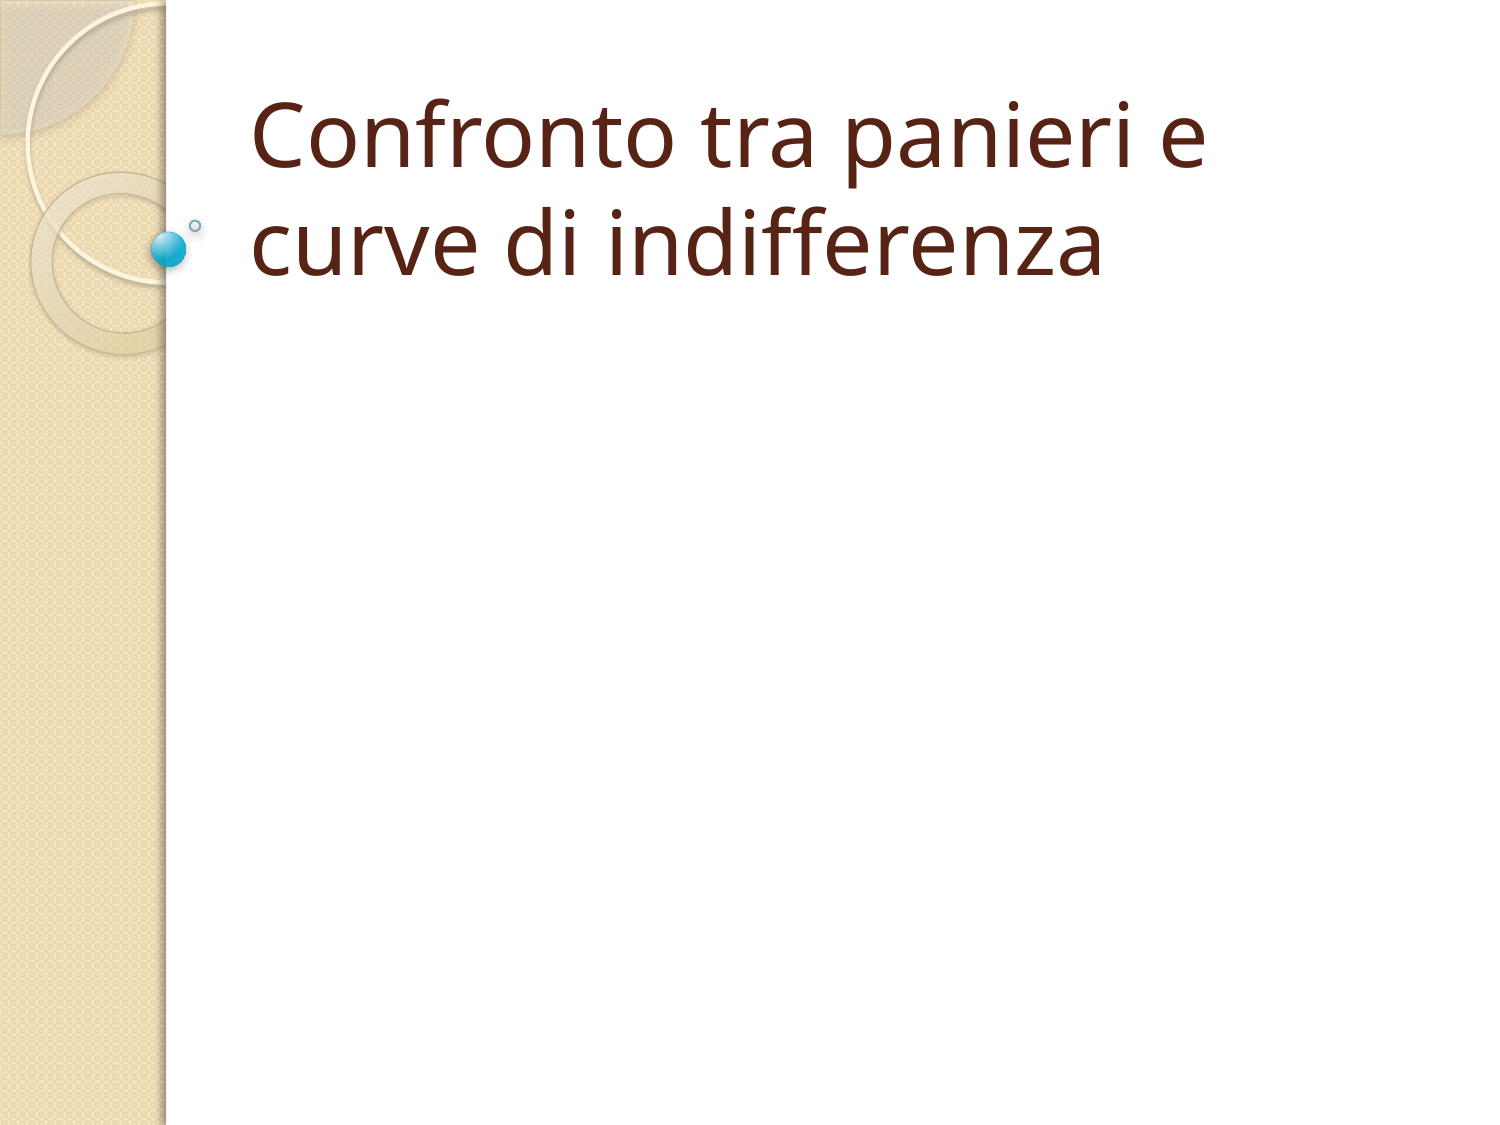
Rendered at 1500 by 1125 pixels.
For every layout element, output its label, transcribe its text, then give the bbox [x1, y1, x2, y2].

title Confronto tra panieri e curve di indifferenza [234, 59, 1450, 301]
